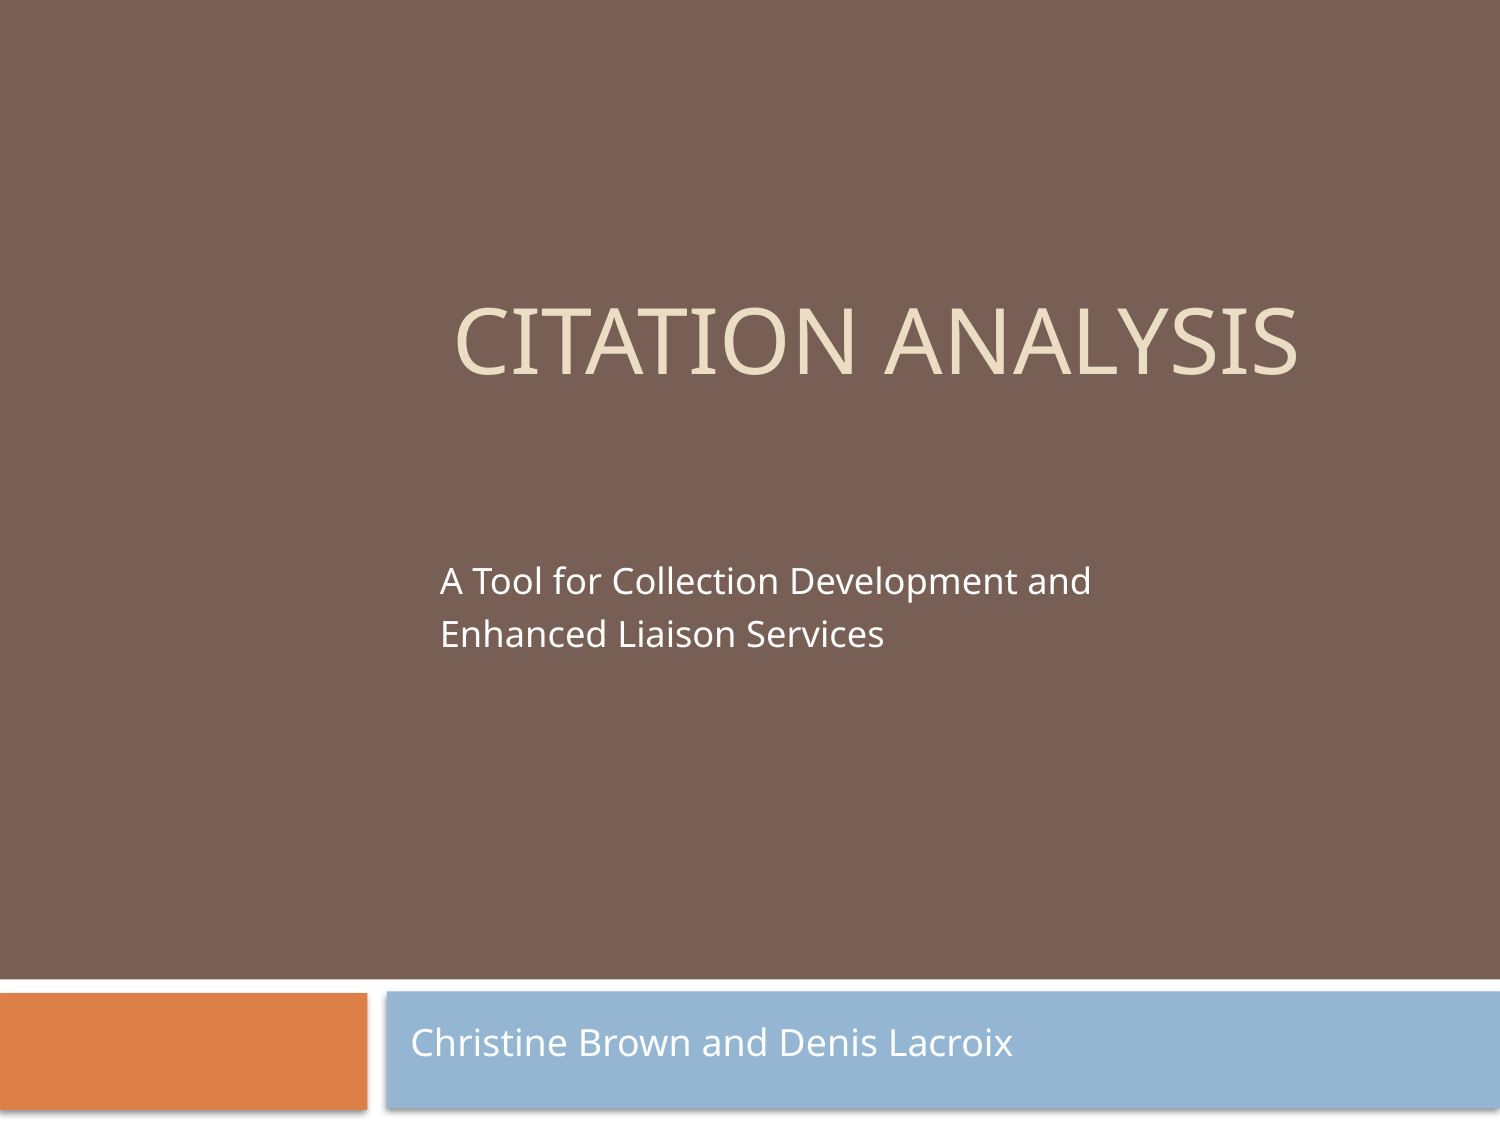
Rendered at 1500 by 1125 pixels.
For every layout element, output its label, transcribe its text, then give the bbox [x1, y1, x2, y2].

title Citation Analysis [437, 99, 1500, 400]
text_box Christine Brown and Denis Lacroix [395, 1011, 1500, 1072]
subtitle A Tool for Collection Development and Enhanced Liaison Services [425, 549, 1500, 663]
